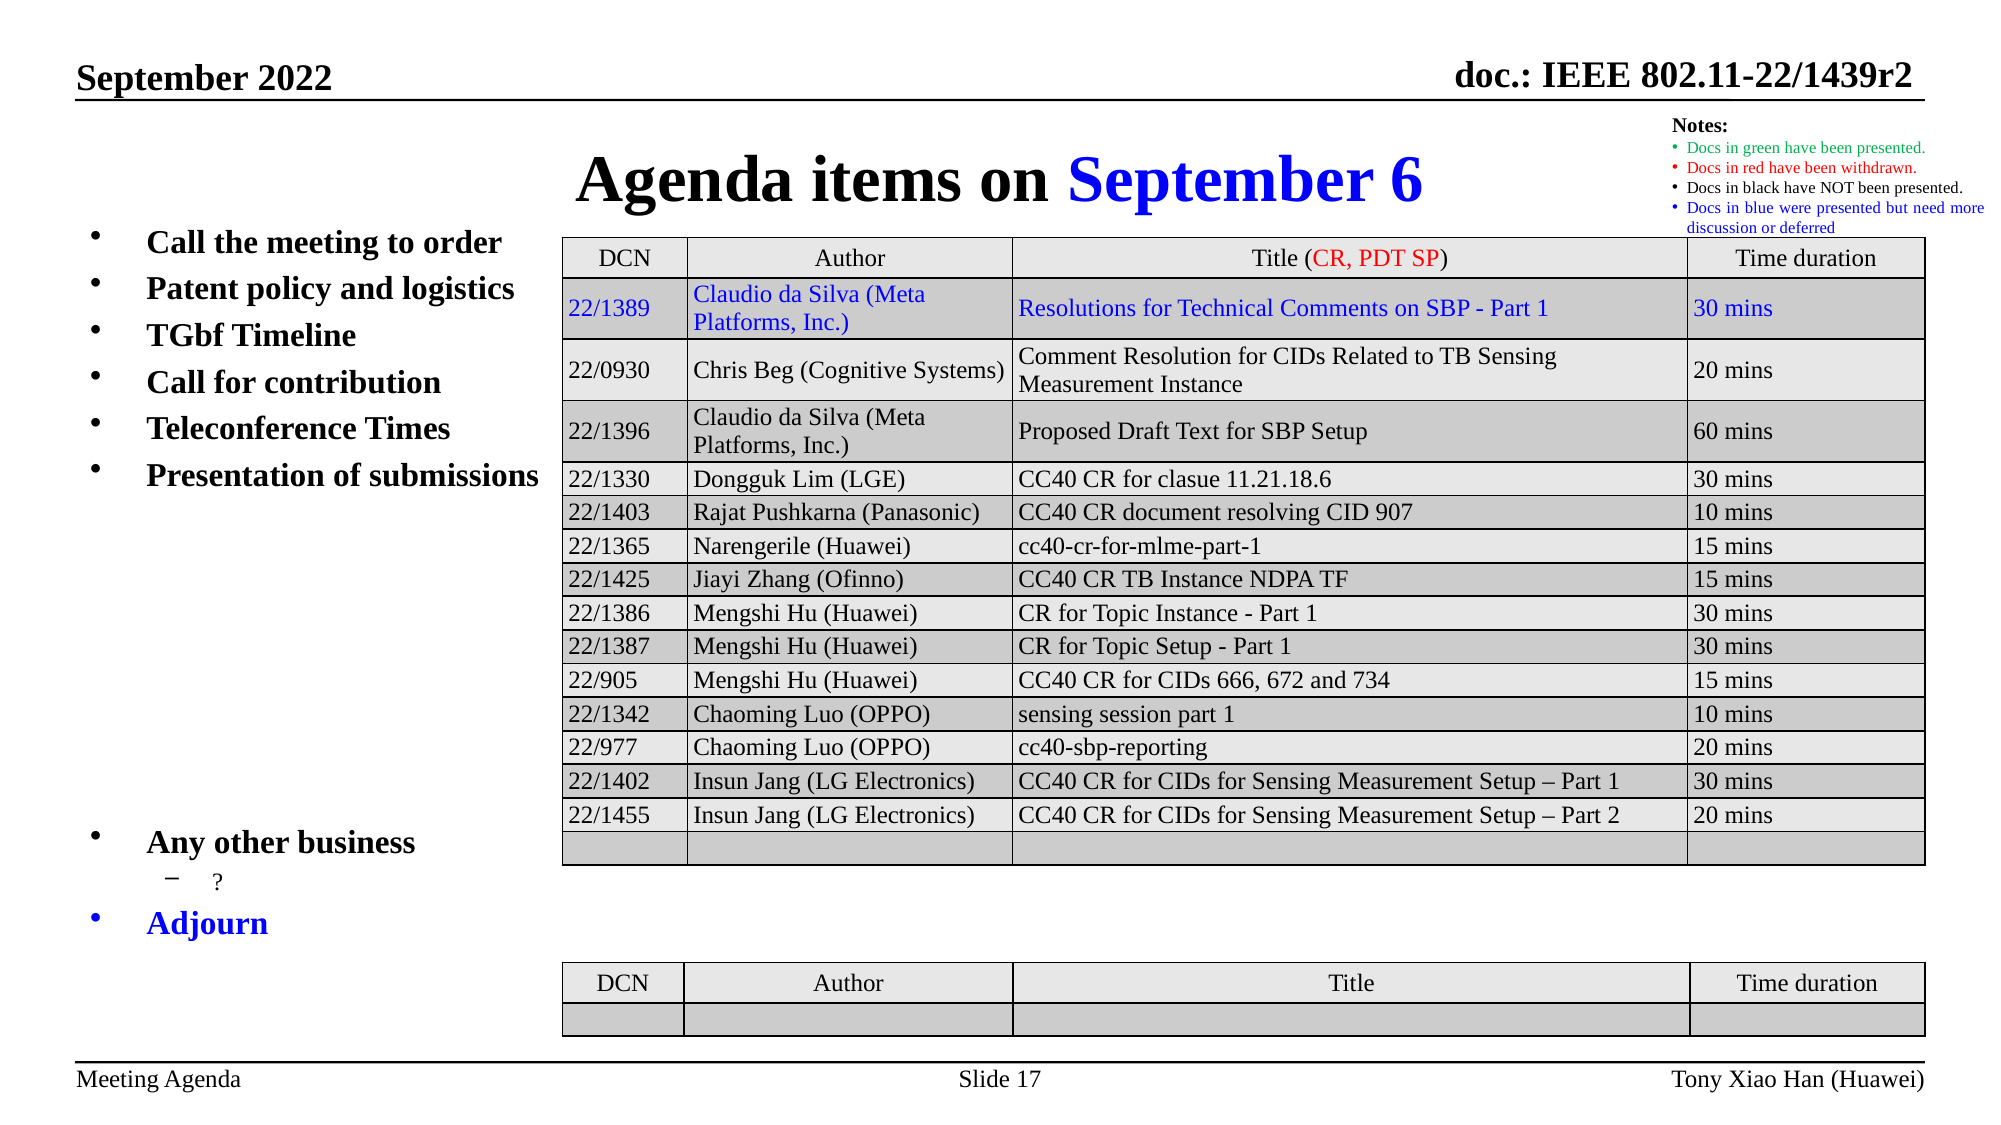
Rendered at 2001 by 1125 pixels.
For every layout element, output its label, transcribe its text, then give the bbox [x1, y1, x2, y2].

table_cell 22/0930 [563, 340, 687, 400]
table_header DCN [563, 238, 687, 277]
table_cell 22/1389 [563, 279, 687, 338]
table_cell 22/1342 [563, 698, 687, 730]
table_cell [1691, 1004, 1924, 1035]
table_cell Dongguk Lim (LGE) [688, 463, 1012, 495]
table_cell 20 mins [1688, 732, 1924, 763]
table_cell 22/977 [563, 732, 687, 763]
table_cell cc40-cr-for-mlme-part-1 [1013, 530, 1687, 562]
table_cell Insun Jang (LG Electronics) [688, 765, 1012, 797]
table_cell Mengshi Hu (Huawei) [688, 631, 1012, 663]
table_cell CC40 CR for clasue 11.21.18.6 [1013, 463, 1687, 495]
table_cell CC40 CR document resolving CID 907 [1013, 496, 1687, 528]
table_cell [563, 1004, 683, 1035]
table_cell [685, 1004, 1012, 1035]
table_cell Jiayi Zhang (Ofinno) [688, 564, 1012, 595]
table_cell [563, 832, 687, 864]
table_cell 30 mins [1688, 463, 1924, 495]
table_cell 22/1455 [563, 799, 687, 831]
text_box Agenda items on September 6 [362, 87, 1638, 212]
table_cell Insun Jang (LG Electronics) [688, 799, 1012, 831]
table_cell CC40 CR TB Instance NDPA TF [1013, 564, 1687, 595]
table_cell Mengshi Hu (Huawei) [688, 597, 1012, 629]
table_cell 22/1396 [563, 401, 687, 461]
table_cell 20 mins [1688, 799, 1924, 831]
table_cell [688, 832, 1012, 864]
table_header DCN [563, 963, 683, 1002]
table_cell [1014, 1004, 1689, 1035]
table_cell Claudio da Silva (Meta Platforms, Inc.) [688, 279, 1012, 338]
table_cell 22/905 [563, 664, 687, 696]
table_header Title (CR, PDT SP) [1013, 238, 1687, 277]
table_cell CC40 CR for CIDs for Sensing Measurement Setup – Part 2 [1013, 799, 1687, 831]
table_cell 30 mins [1688, 279, 1924, 338]
table_cell Comment Resolution for CIDs Related to TB Sensing Measurement Instance [1013, 340, 1687, 400]
table_cell 22/1330 [563, 463, 687, 495]
table_cell 22/1403 [563, 496, 687, 528]
table_cell Claudio da Silva (Meta Platforms, Inc.) [688, 401, 1012, 461]
table_cell Chaoming Luo (OPPO) [688, 698, 1012, 730]
table_cell Proposed Draft Text for SBP Setup [1013, 401, 1687, 461]
table_cell 30 mins [1688, 597, 1924, 629]
table_cell cc40-sbp-reporting [1013, 732, 1687, 763]
table_header Time duration [1688, 238, 1924, 277]
table_cell 15 mins [1688, 530, 1924, 562]
table_cell 10 mins [1688, 698, 1924, 730]
table_cell 30 mins [1688, 631, 1924, 663]
table_cell Mengshi Hu (Huawei) [688, 664, 1012, 696]
table_cell Rajat Pushkarna (Panasonic) [688, 496, 1012, 528]
text_box Call the meeting to order Patent policy and logistics TGbf Timeline Call for contribution Teleconference Times Presentation of submissions Any other business ? Adjourn [75, 212, 1925, 1058]
table_cell 22/1402 [563, 765, 687, 797]
table_cell 15 mins [1688, 664, 1924, 696]
table_cell sensing session part 1 [1013, 698, 1687, 730]
table_cell Narengerile (Huawei) [688, 530, 1012, 562]
table_cell Resolutions for Technical Comments on SBP - Part 1 [1013, 279, 1687, 338]
text_box Notes: Docs in green have been presented. Docs in red have been withdrawn. Docs in black have NOT been presented. Docs in blue were presented but need more discussion or deferred [1657, 104, 2000, 246]
table_cell CR for Topic Instance - Part 1 [1013, 597, 1687, 629]
table_cell [1013, 832, 1687, 864]
table_cell 30 mins [1688, 765, 1924, 797]
table_cell CC40 CR for CIDs 666, 672 and 734 [1013, 664, 1687, 696]
table_cell 22/1365 [563, 530, 687, 562]
table_cell Chaoming Luo (OPPO) [688, 732, 1012, 763]
table_cell 15 mins [1688, 564, 1924, 595]
table_cell CR for Topic Setup - Part 1 [1013, 631, 1687, 663]
table_cell 20 mins [1688, 340, 1924, 400]
table_cell 60 mins [1688, 401, 1924, 461]
table_header Time duration [1691, 963, 1924, 1002]
table_cell 22/1386 [563, 597, 687, 629]
table_cell 10 mins [1688, 496, 1924, 528]
table_cell 22/1387 [563, 631, 687, 663]
table_cell CC40 CR for CIDs for Sensing Measurement Setup – Part 1 [1013, 765, 1687, 797]
table_header Author [688, 238, 1012, 277]
table_cell [1688, 832, 1924, 864]
table_cell Chris Beg (Cognitive Systems) [688, 340, 1012, 400]
table_header Author [685, 963, 1012, 1002]
table_cell 22/1425 [563, 564, 687, 595]
table_header Title [1014, 963, 1689, 1002]
